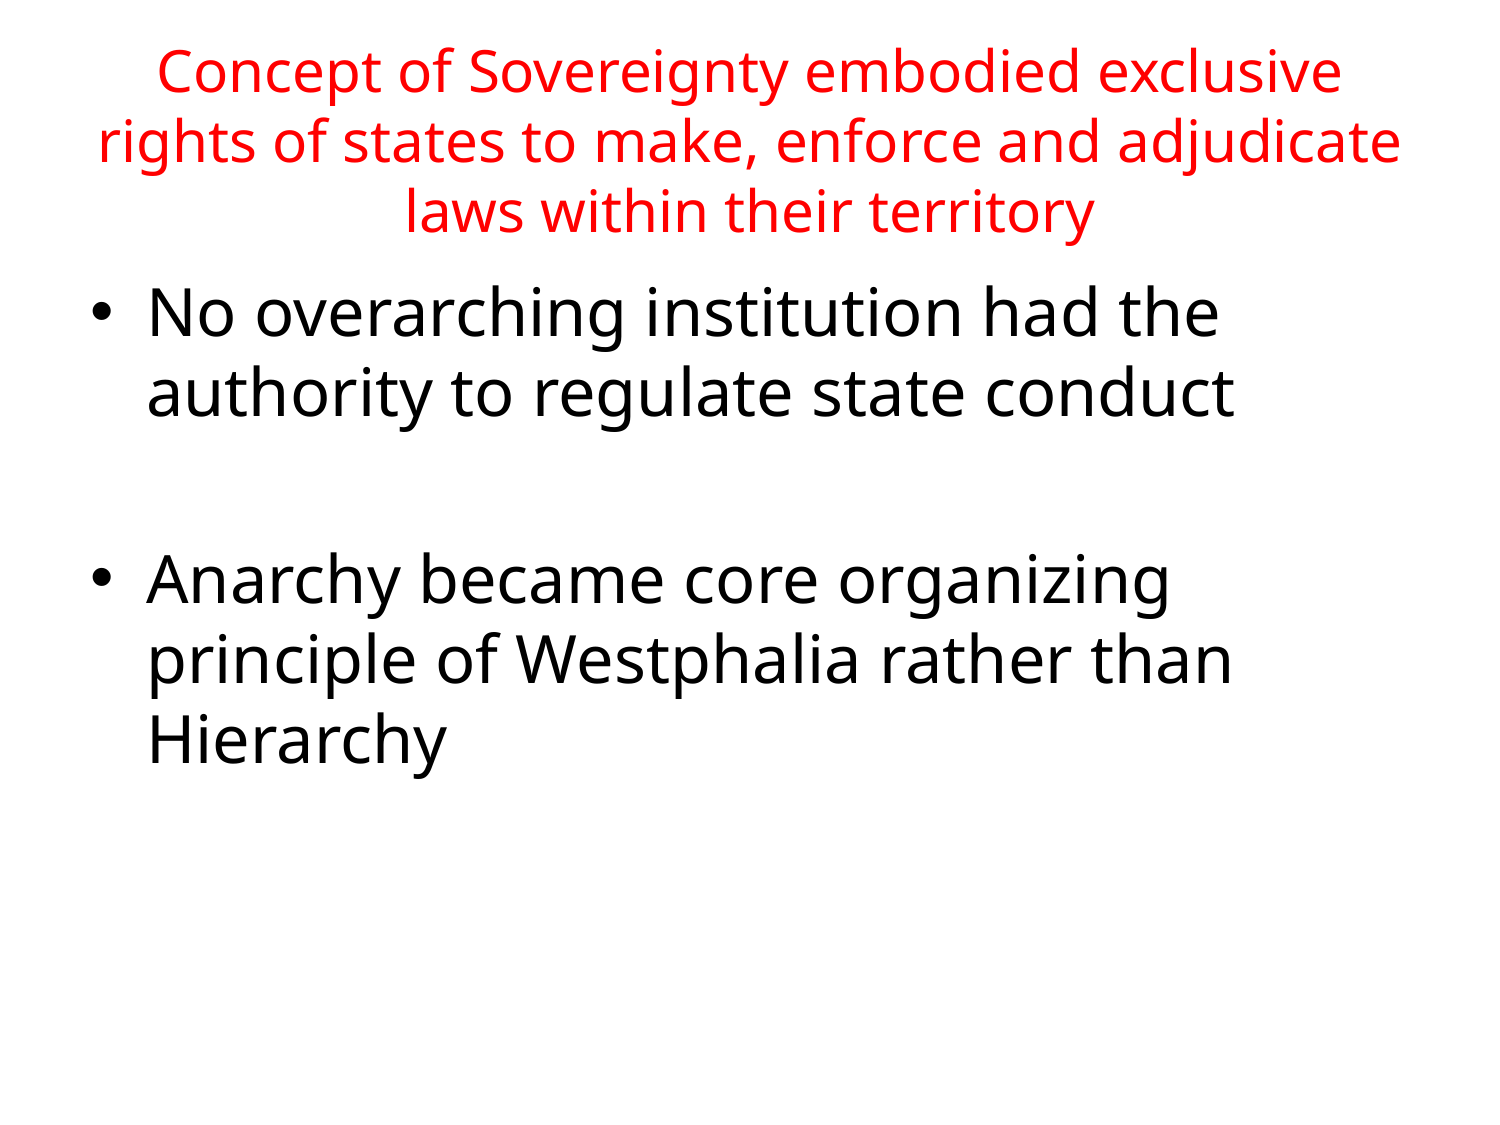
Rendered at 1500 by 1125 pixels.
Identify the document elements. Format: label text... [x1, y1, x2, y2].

list No overarching institution had the authority to regulate state conduct Anarchy became core organizing principle of Westphalia rather than Hierarchy [75, 262, 1425, 1005]
title Concept of Sovereignty embodied exclusive rights of states to make, enforce and adjudicate laws within their territory [75, 45, 1425, 233]
